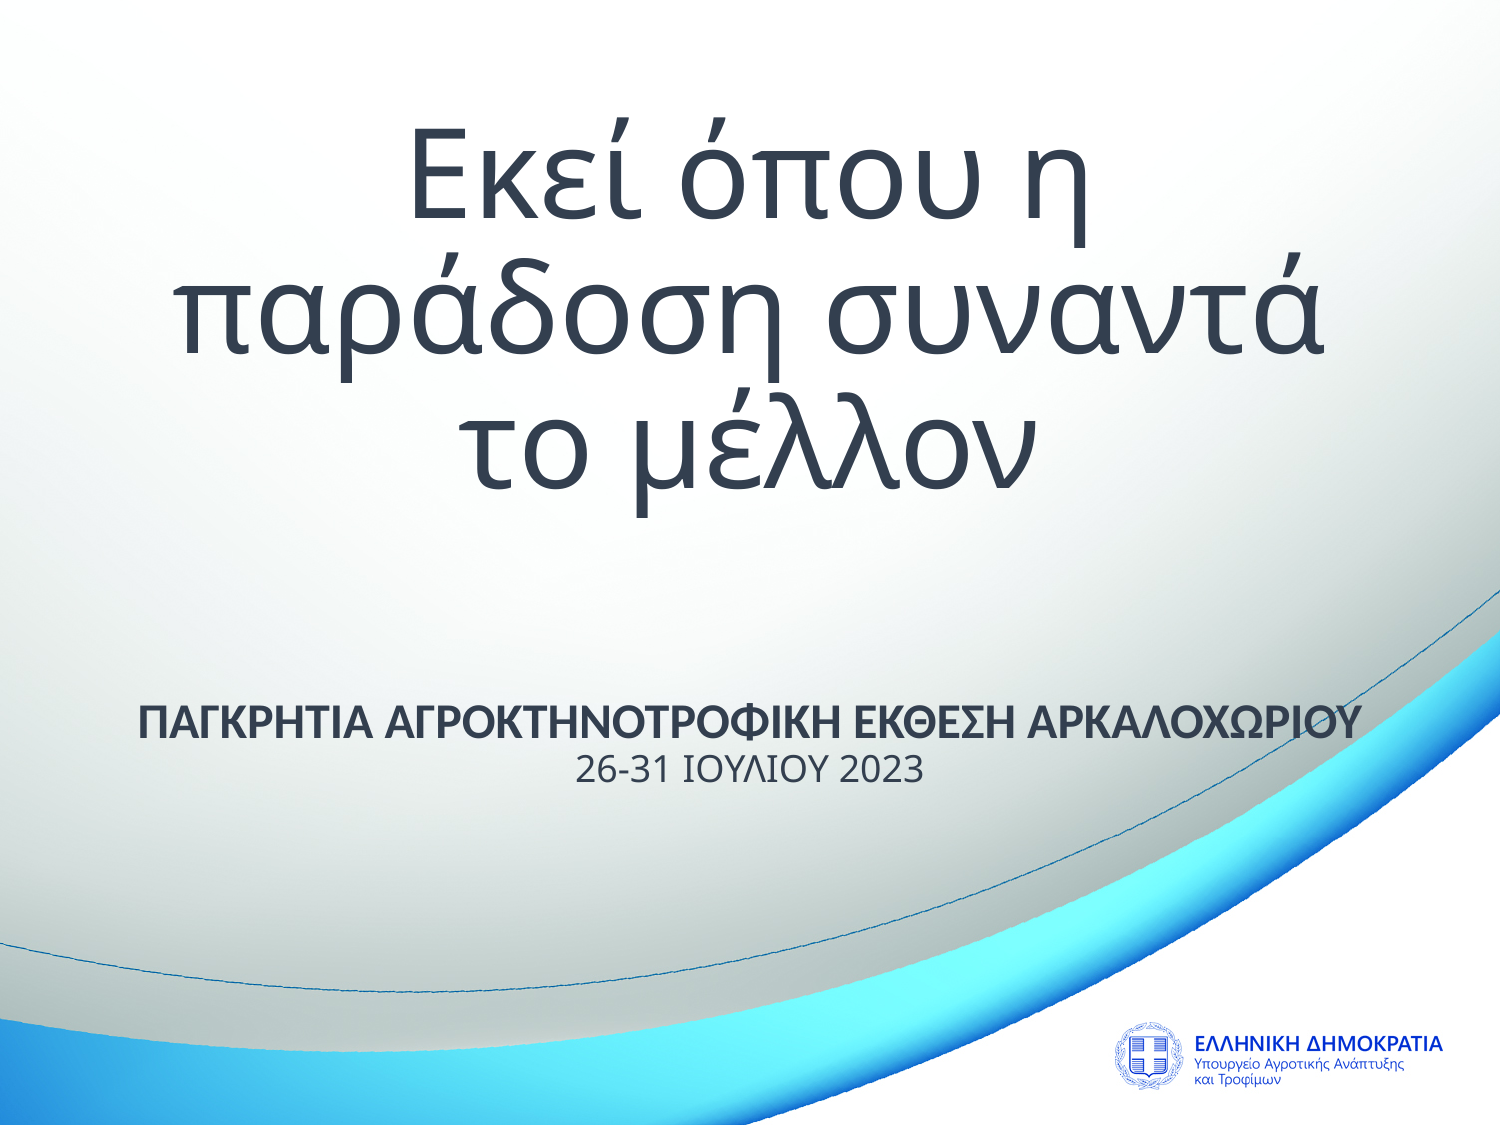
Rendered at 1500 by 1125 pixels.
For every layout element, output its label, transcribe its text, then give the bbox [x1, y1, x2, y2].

picture [0, 0, 1500, 1125]
title Εκεί όπου η παράδοση συναντά το μέλλον ΠΑΓΚΡΗΤΙΑ ΑΓΡΟΚΤΗΝΟΤΡΟΦΙΚΗ ΕΚΘΕΣΗ ΑΡΚΑΛΟΧΩΡΙΟΥ 26-31 ΙΟΥΛΙΟΥ 2023 [112, 206, 1388, 798]
